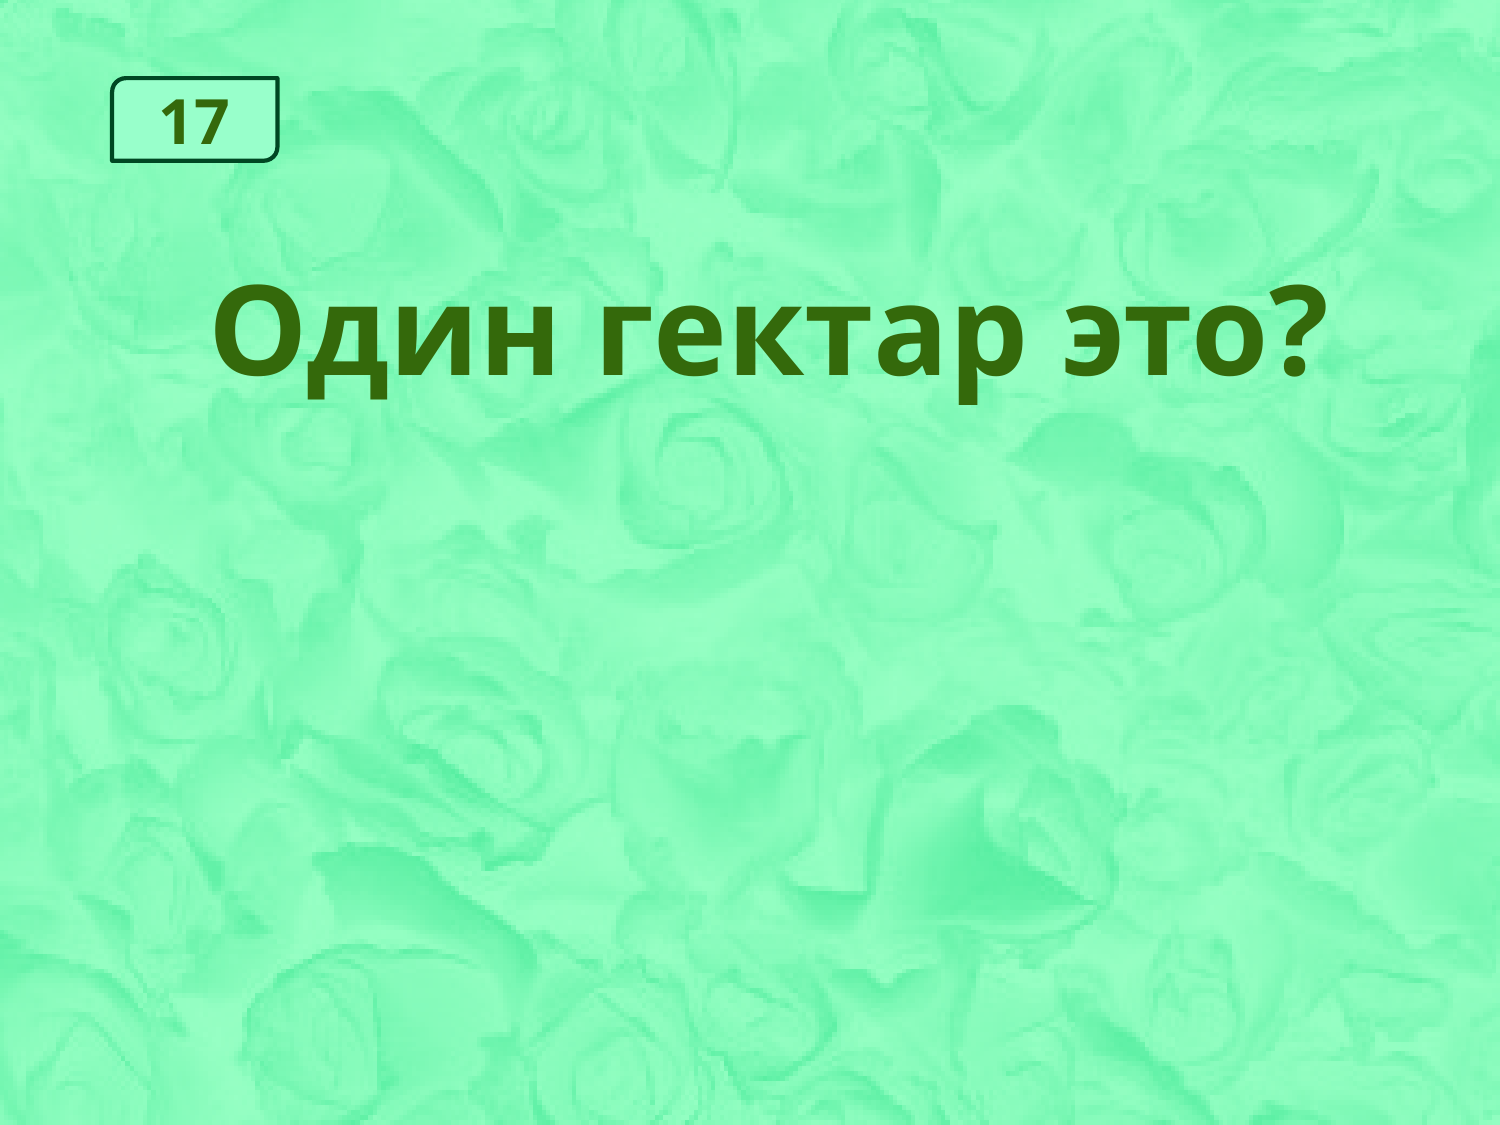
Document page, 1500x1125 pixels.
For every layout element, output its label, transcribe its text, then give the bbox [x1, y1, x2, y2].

text_box Один гектар это? [123, 243, 1447, 409]
text_box 17 [109, 76, 280, 163]
